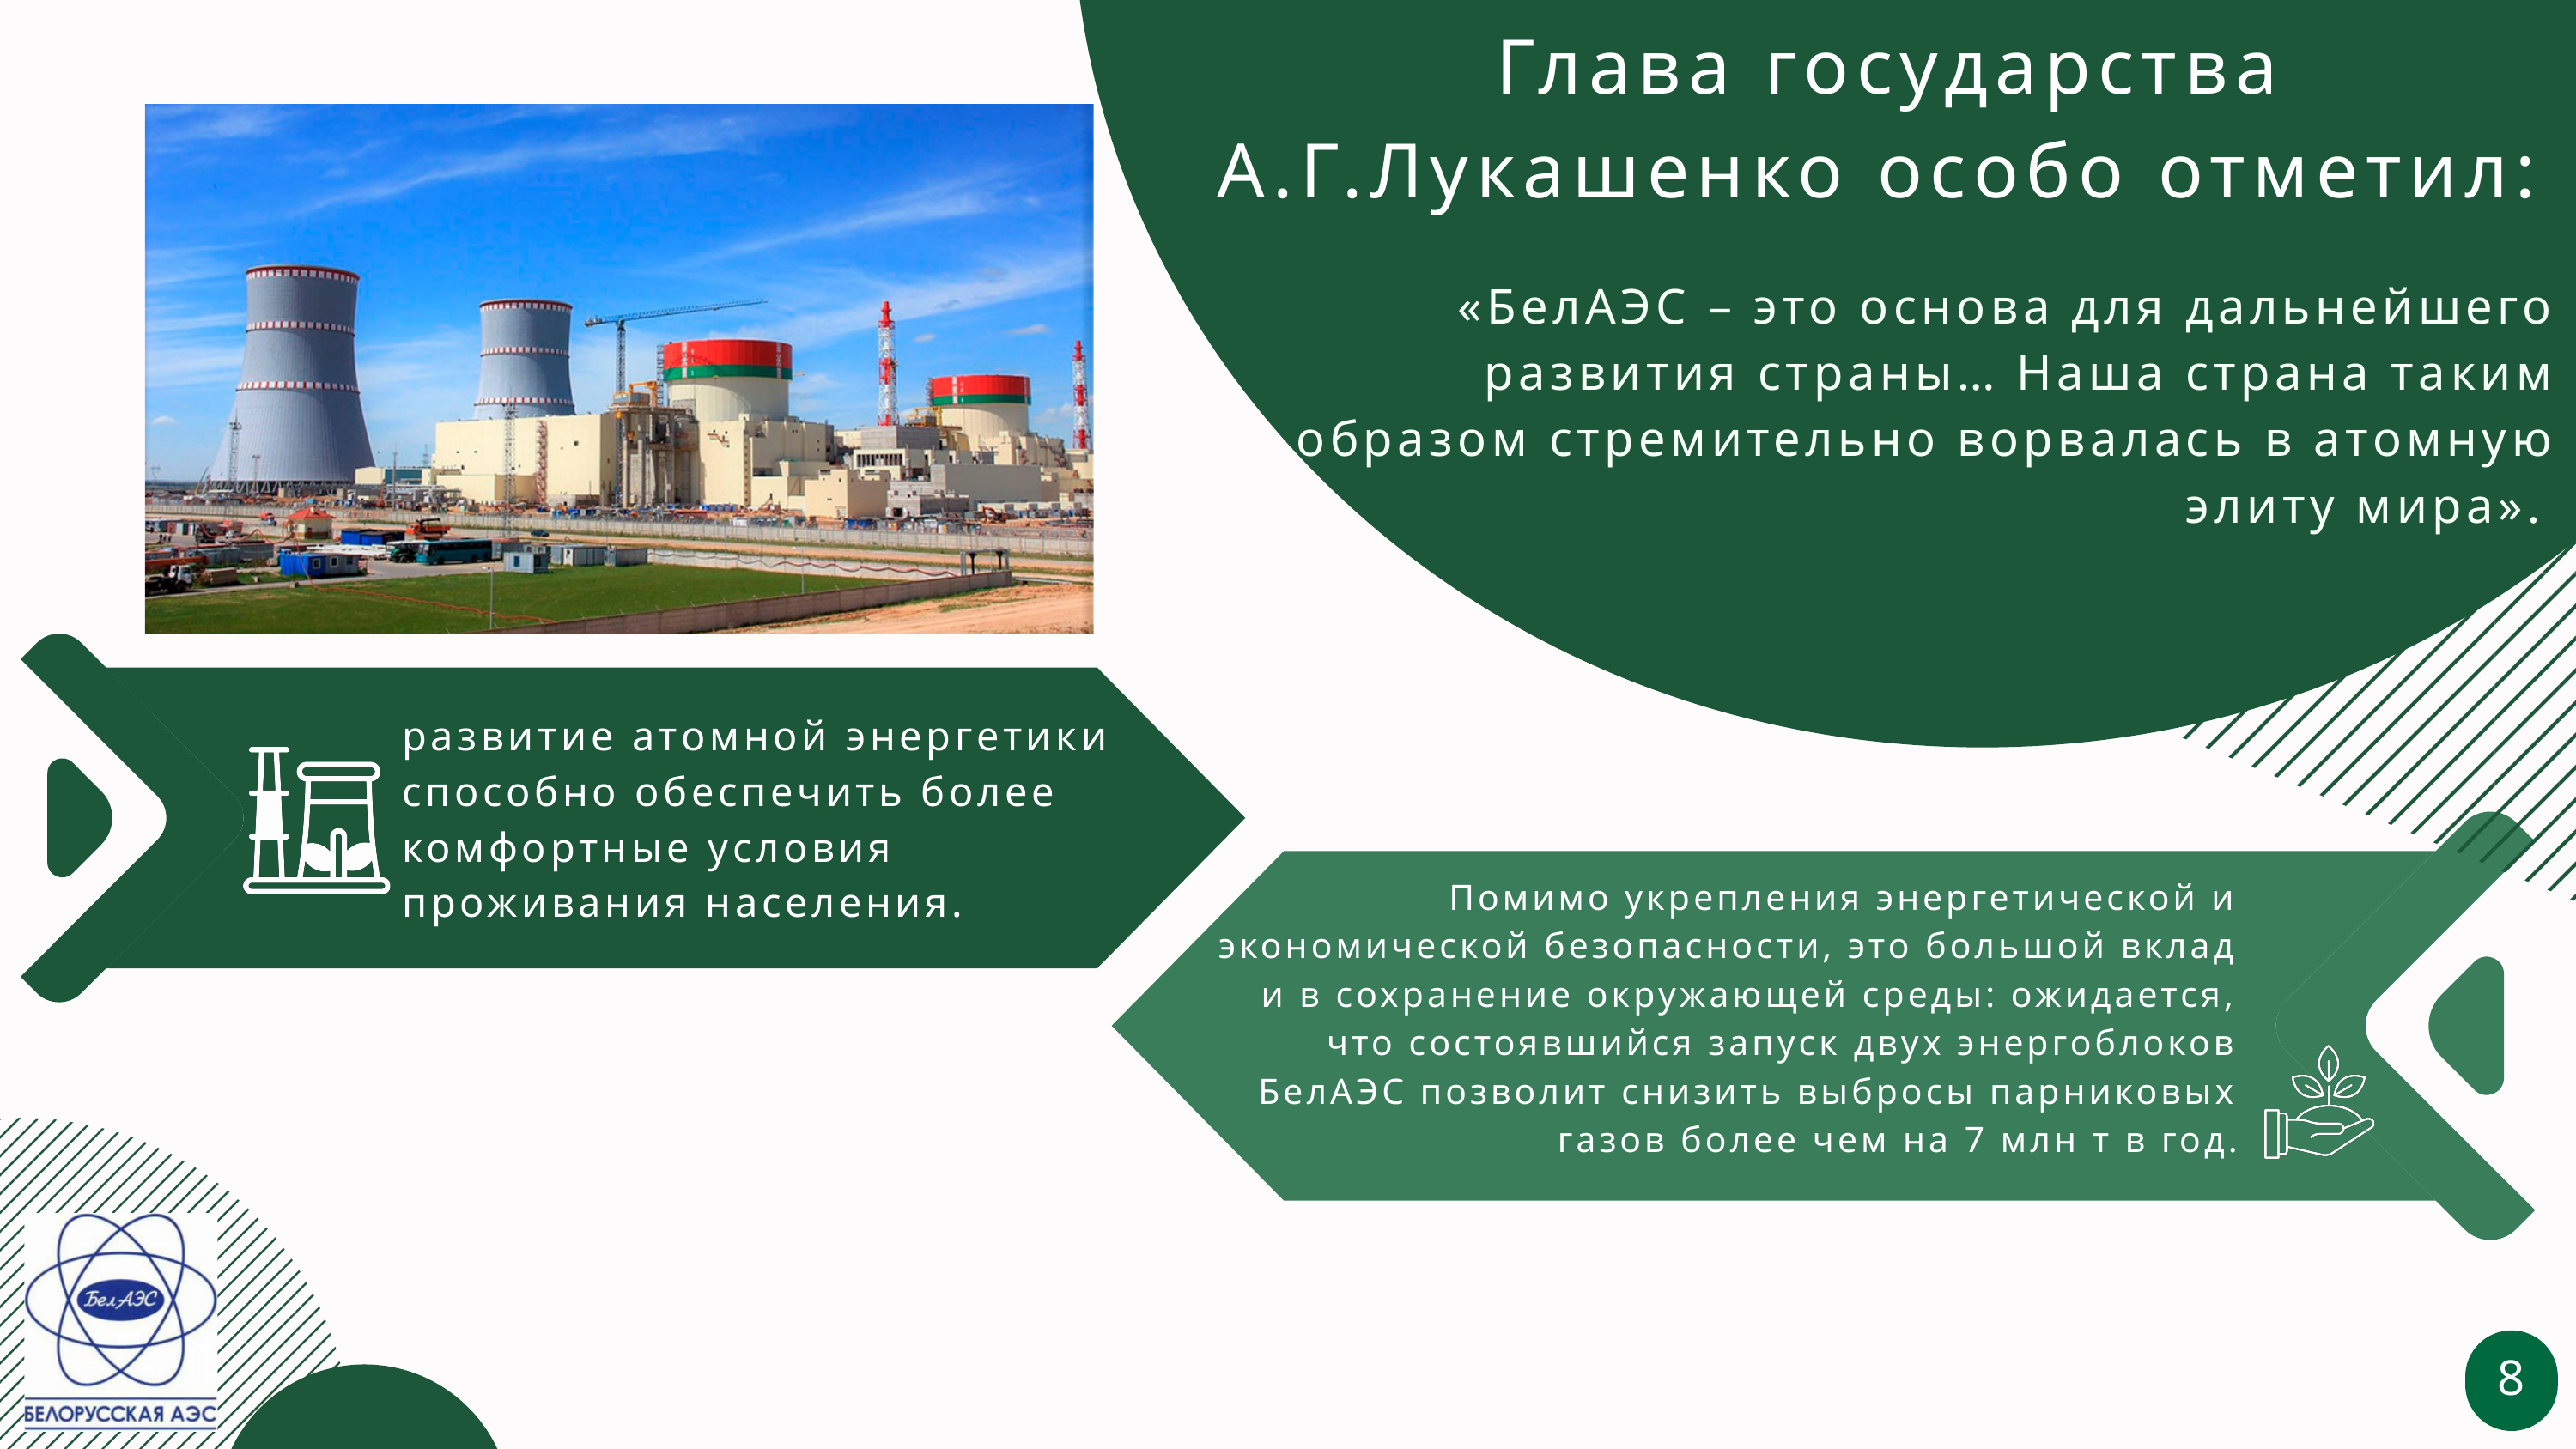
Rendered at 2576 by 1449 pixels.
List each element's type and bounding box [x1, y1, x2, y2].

text_box [2222, 755, 2576, 902]
text_box [2464, 1330, 2559, 1432]
text_box [217, 1364, 512, 1449]
text_box [106, 667, 1237, 962]
text_box [1072, 0, 2576, 748]
text_box [0, 1118, 351, 1449]
text_box [144, 104, 1066, 634]
text_box [1111, 811, 2536, 1236]
text_box [24, 1213, 218, 1432]
text_box [46, 758, 101, 875]
text_box [20, 633, 244, 999]
